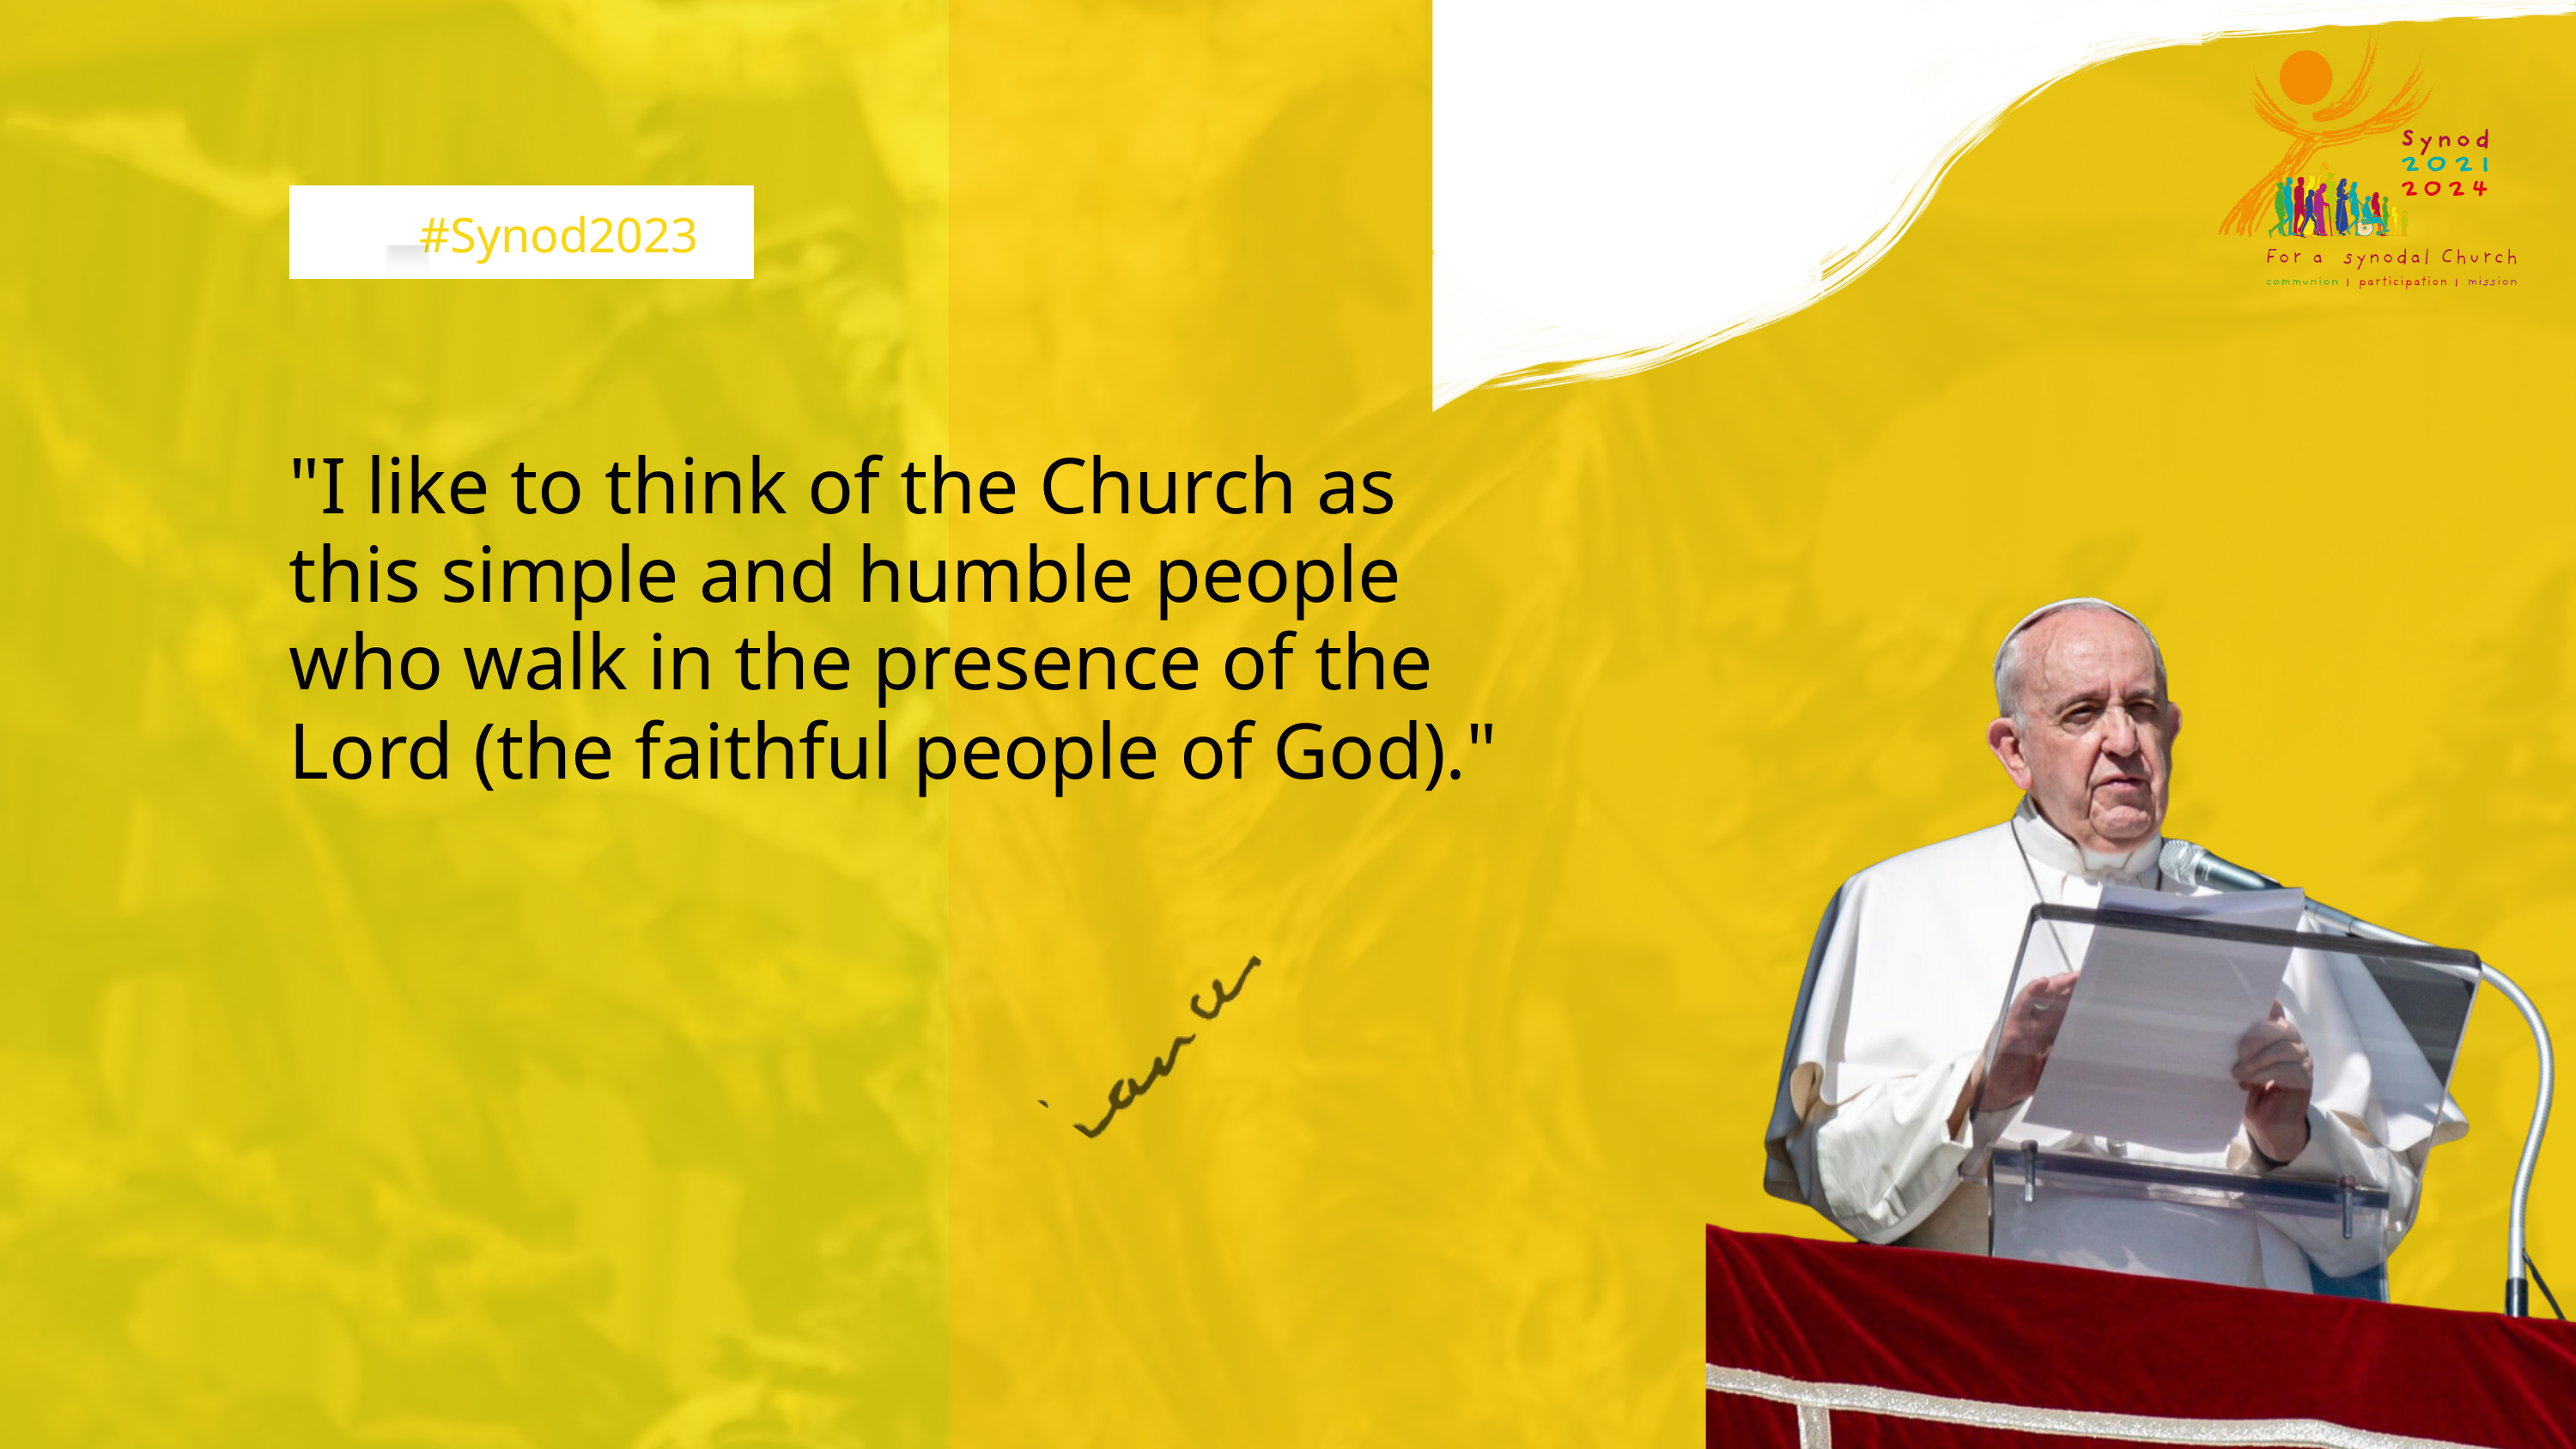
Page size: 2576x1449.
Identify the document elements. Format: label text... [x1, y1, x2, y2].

text_box "I like to think of the Church as this simple and humble people who walk in the presence of the Lord (the faithful people of God)." [289, 440, 943, 879]
text_box [0, 0, 945, 1449]
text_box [948, 0, 2576, 1449]
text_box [289, 185, 765, 280]
